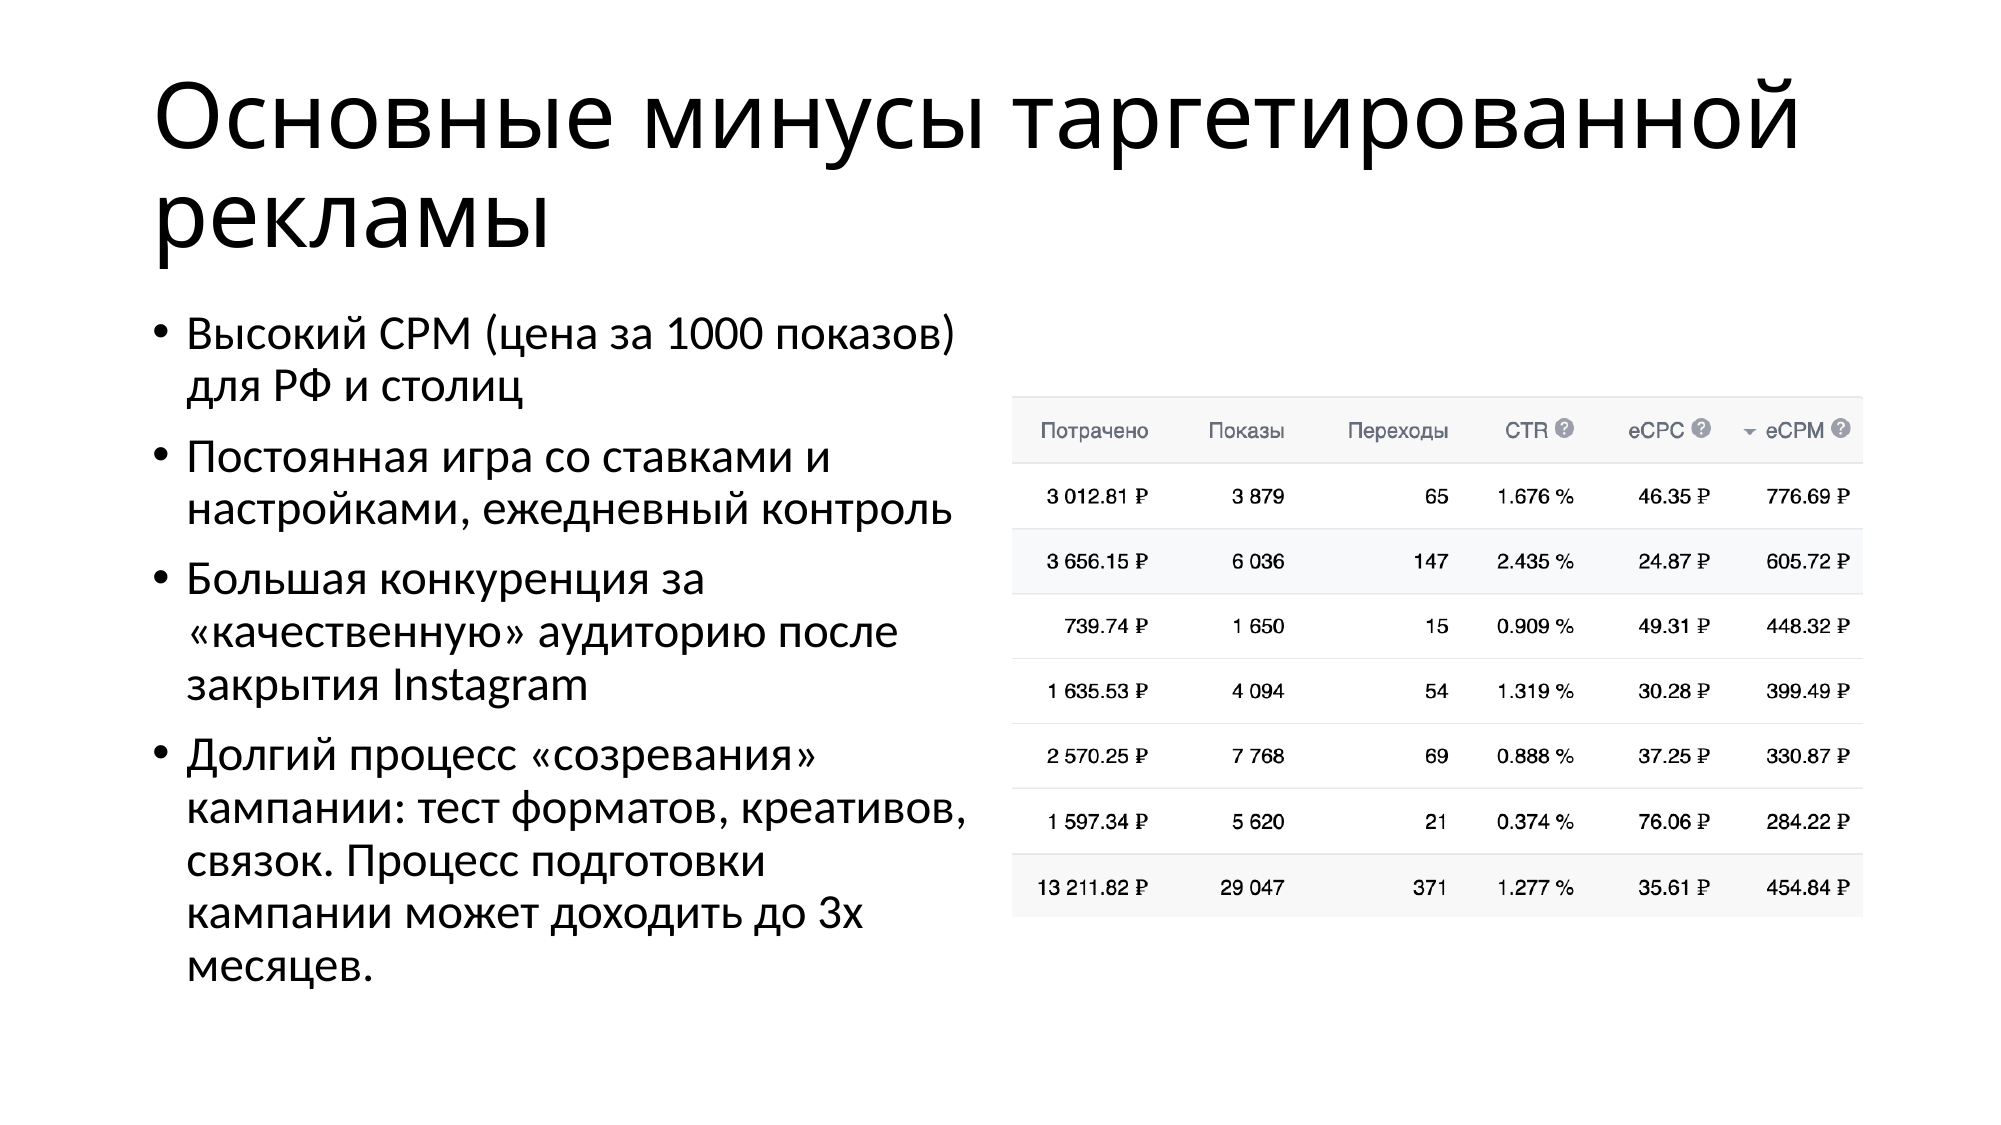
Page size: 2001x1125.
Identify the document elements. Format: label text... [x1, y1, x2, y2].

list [1012, 396, 1863, 917]
title Основные минусы таргетированной рекламы [137, 59, 1863, 278]
list Высокий CPM (цена за 1000 показов) для РФ и столиц Постоянная игра со ставками и настройками, ежедневный контроль Большая конкуренция за «качественную» аудиторию после закрытия Instagram Долгий процесс «созревания» кампании: тест форматов, креативов, связок. Процесс подготовки кампании может доходить до 3х месяцев. [137, 299, 988, 1014]
